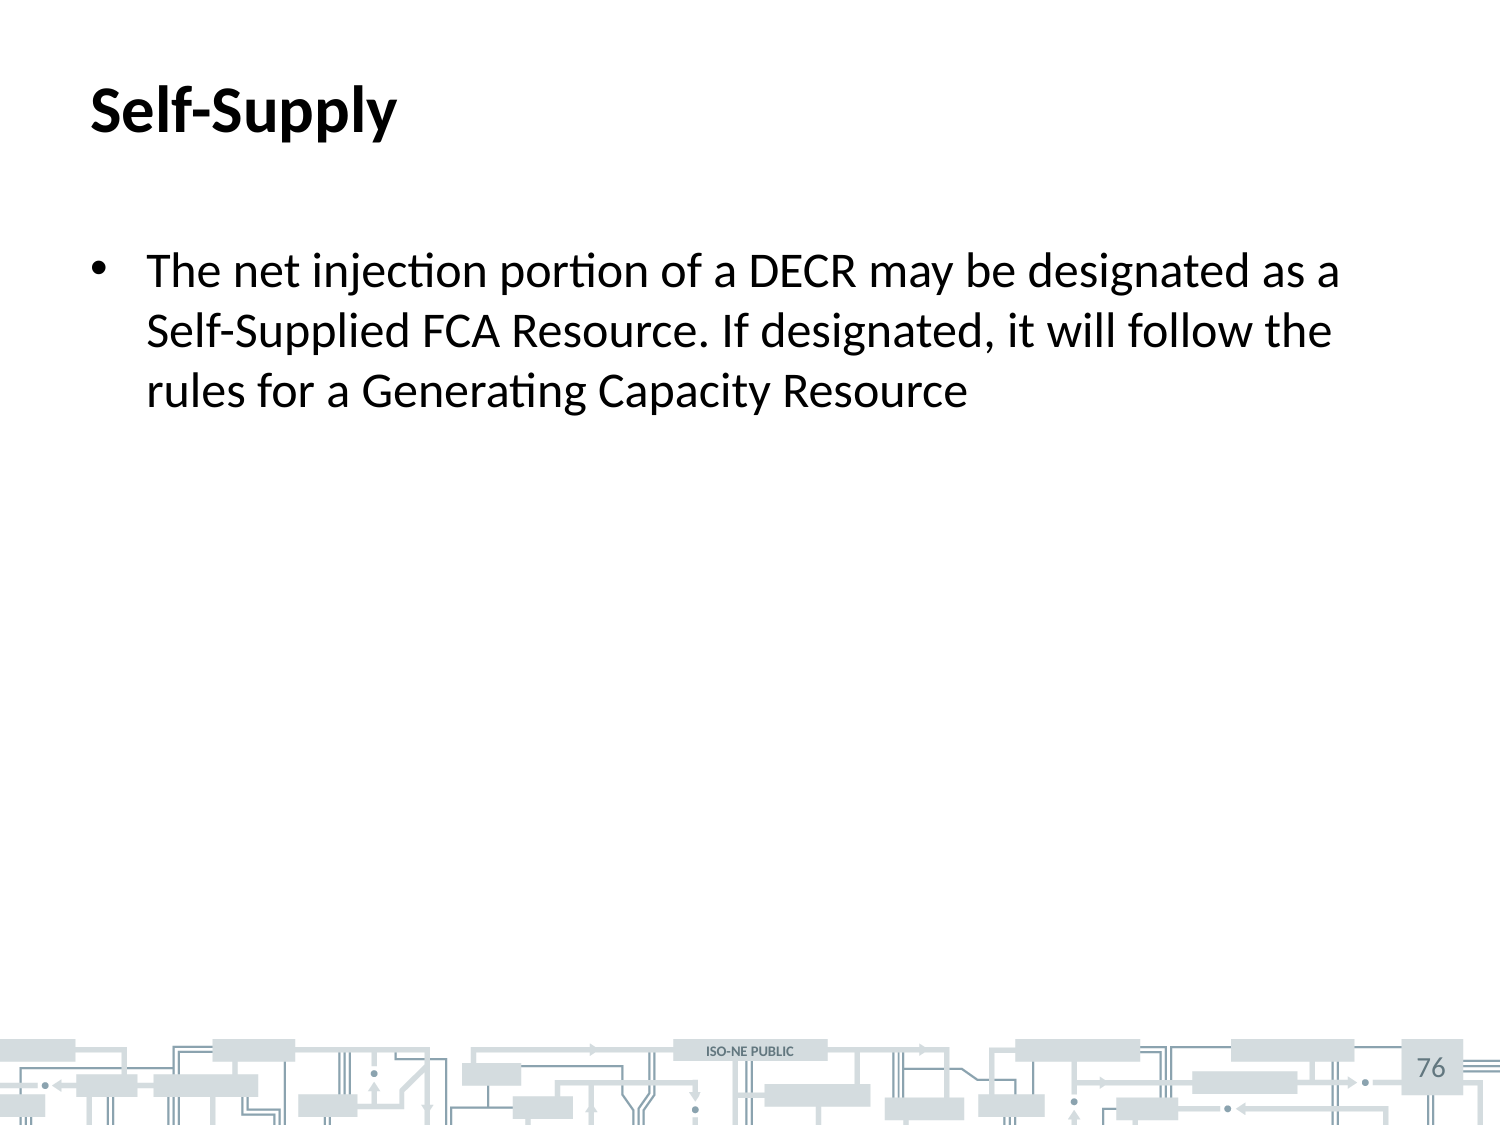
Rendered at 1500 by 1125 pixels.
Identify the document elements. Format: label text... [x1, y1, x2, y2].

picture [0, 1031, 1500, 1125]
title Self-Supply [75, 12, 1425, 200]
list The net injection portion of a DECR may be designated as a Self-Supplied FCA Resource. If designated, it will follow the rules for a Generating Capacity Resource [75, 229, 1425, 1020]
slide_number 76 [1400, 1044, 1463, 1088]
